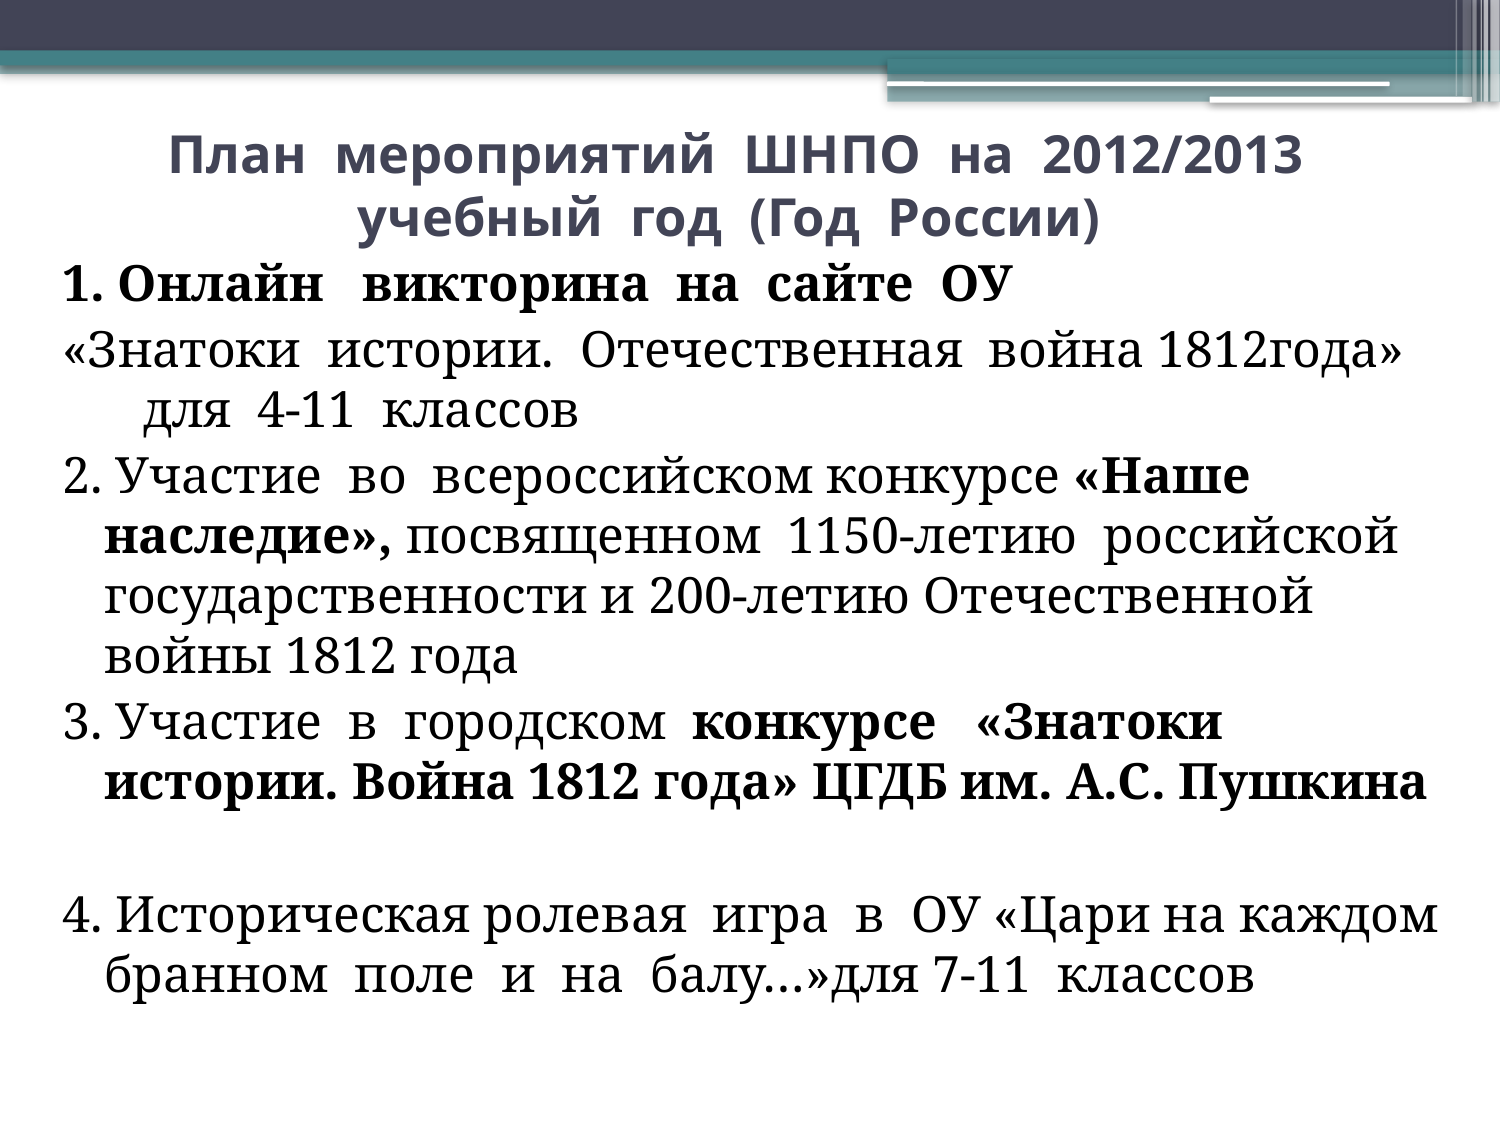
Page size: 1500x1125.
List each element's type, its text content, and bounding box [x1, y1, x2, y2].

list 1. Онлайн викторина на сайте ОУ «Знатоки истории. Отечественная война 1812года» для 4-11 классов 2. Участие во всероссийском конкурсе «Наше наследие», посвященном 1150-летию российской государственности и 200-летию Отечественной войны 1812 года 3. Участие в городском конкурсе «Знатоки истории. Война 1812 года» ЦГДБ им. А.С. Пушкина 4. Историческая ролевая игра в ОУ «Цари на каждом бранном поле и на балу…»для 7-11 классов [29, 243, 1483, 1079]
title План мероприятий ШНПО на 2012/2013 учебный год (Год России) [75, 113, 1425, 243]
